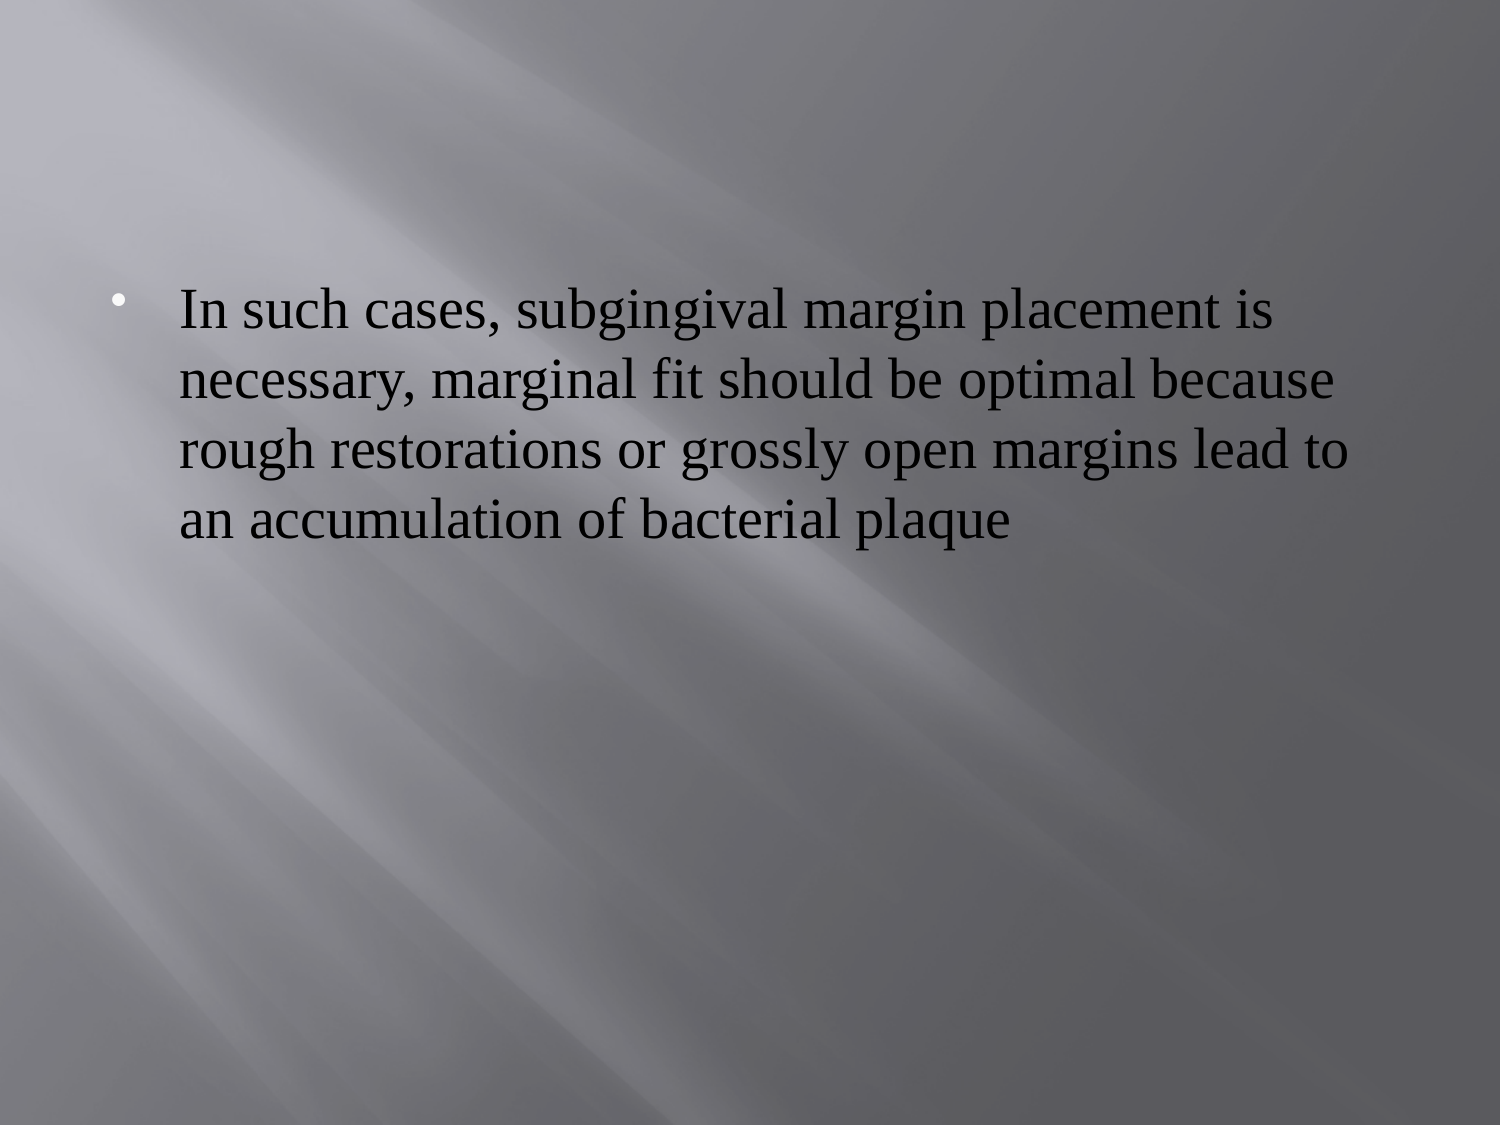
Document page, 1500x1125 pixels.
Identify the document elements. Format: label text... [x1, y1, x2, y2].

list In such cases, subgingival margin placement is necessary, marginal fit should be optimal because rough restorations or grossly open margins lead to an accumulation of bacterial plaque [75, 262, 1425, 1035]
